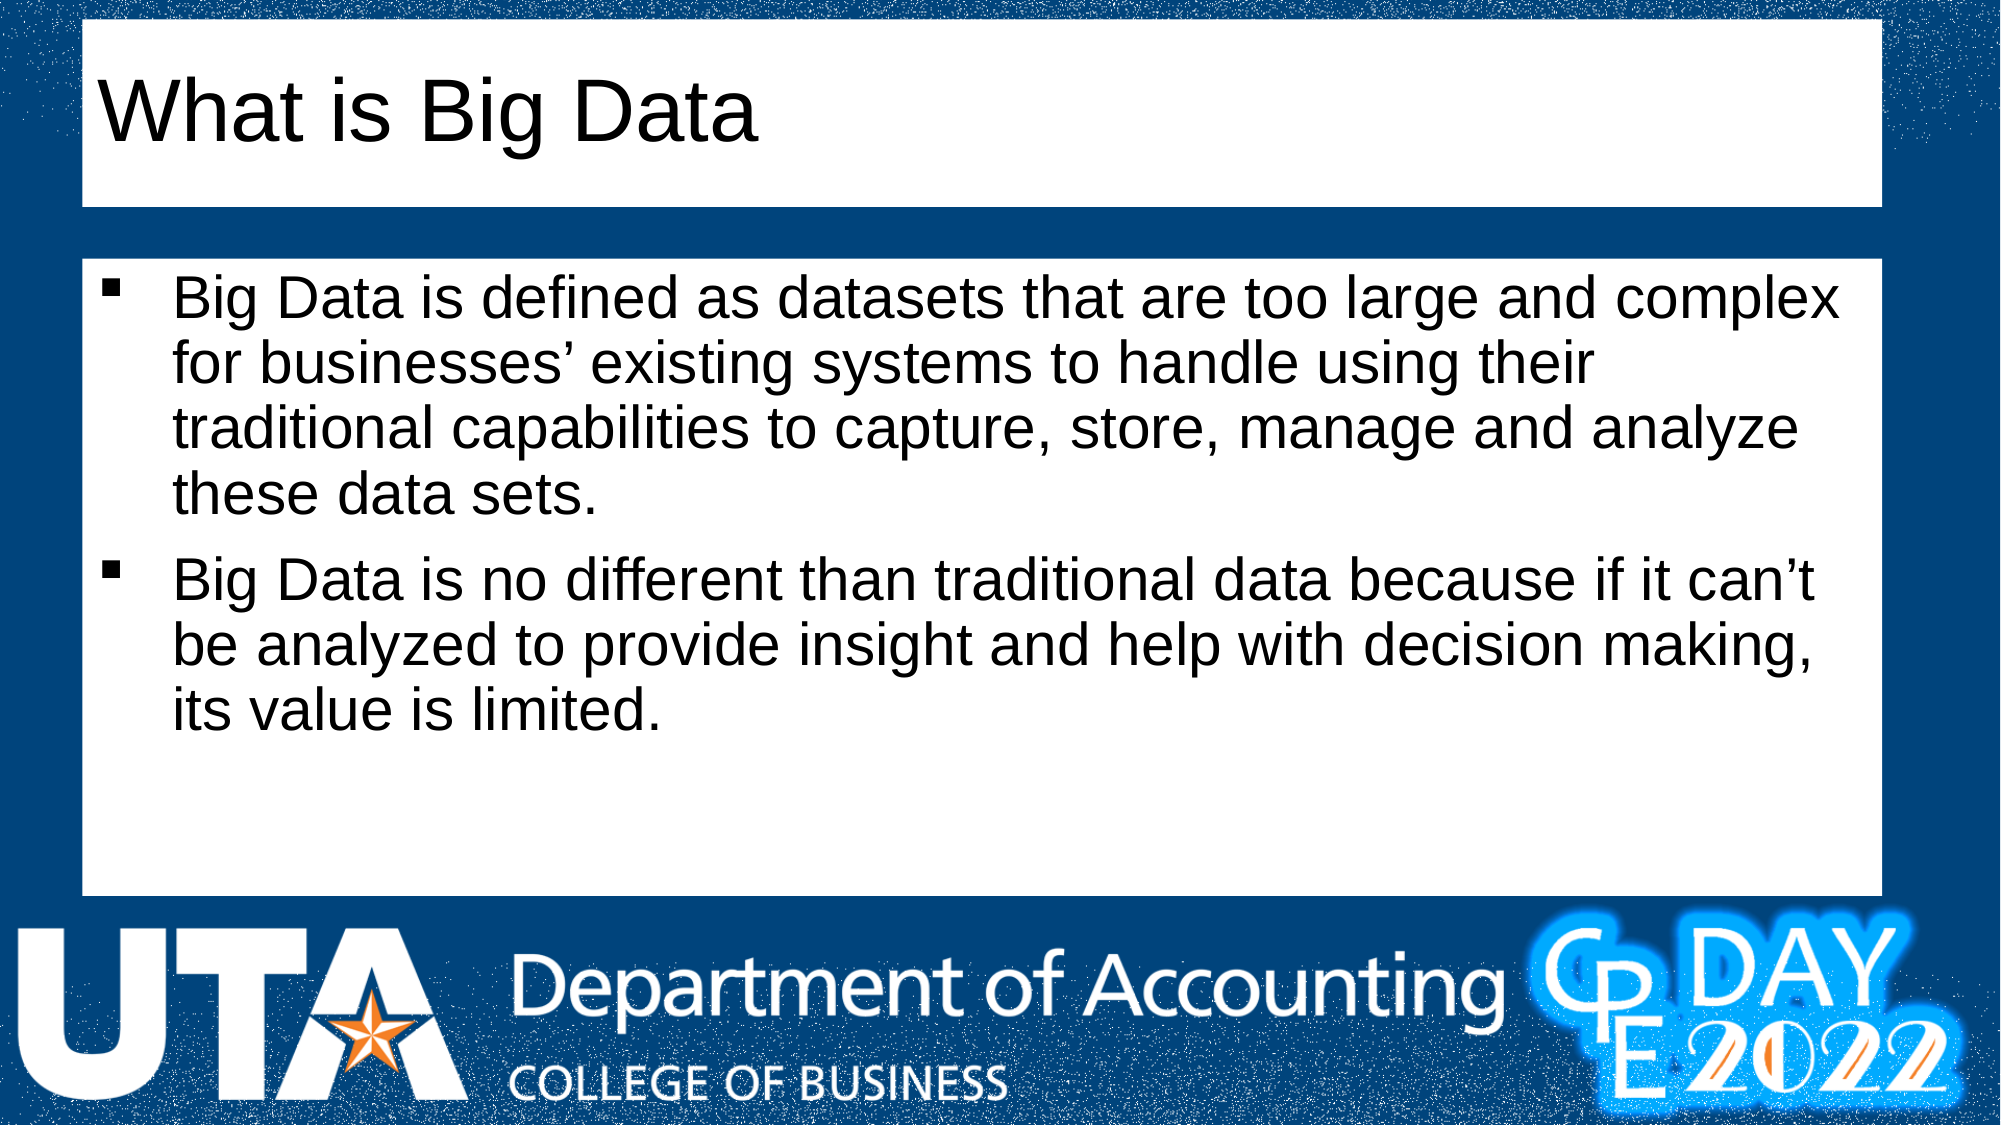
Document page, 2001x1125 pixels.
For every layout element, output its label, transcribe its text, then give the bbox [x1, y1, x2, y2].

list Big Data is defined as datasets that are too large and complex for businesses’ existing systems to handle using their traditional capabilities to capture, store, manage and analyze these data sets. Big Data is no different than traditional data because if it can’t be analyzed to provide insight and help with decision making, its value is limited. [82, 258, 1883, 896]
picture [0, 0, 2001, 1125]
title What is Big Data [82, 19, 1883, 207]
